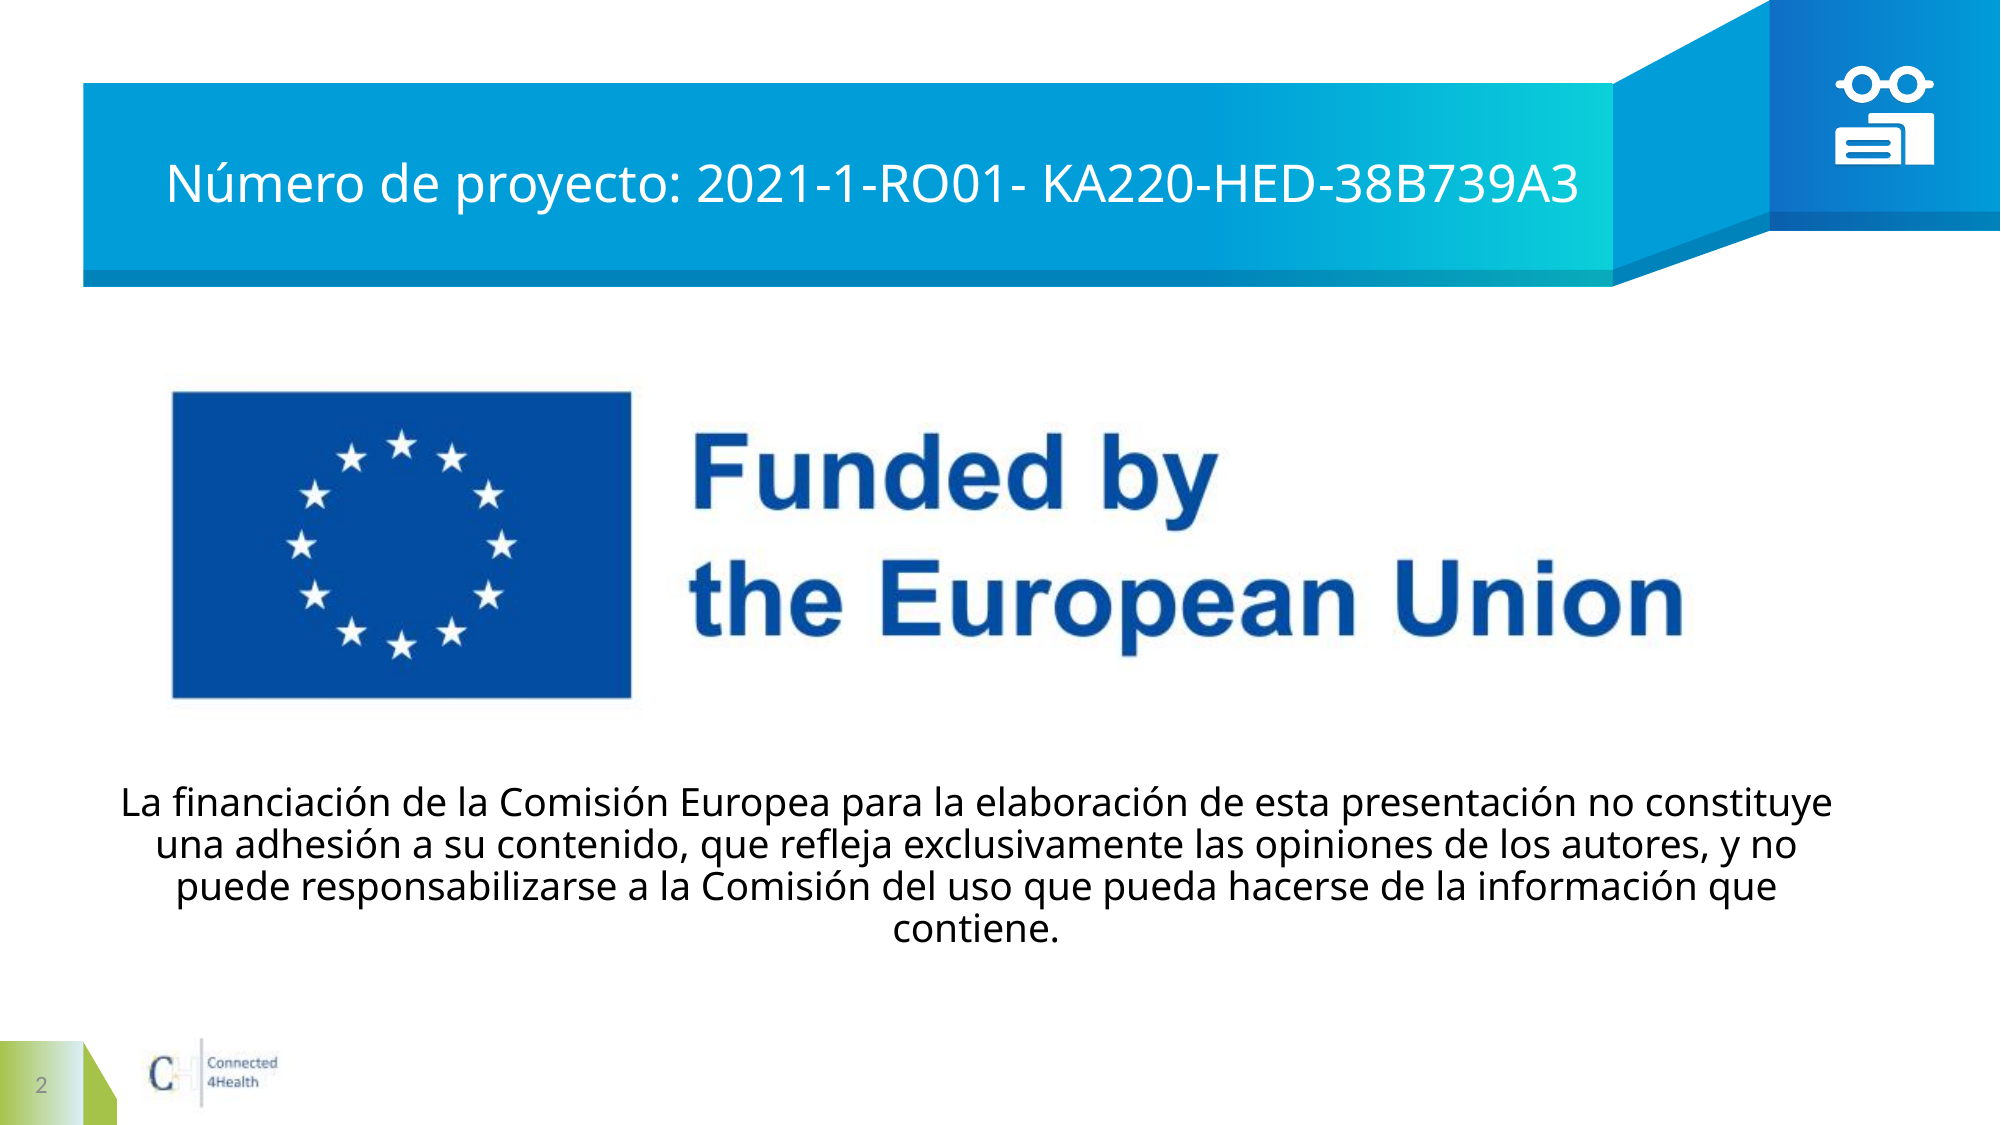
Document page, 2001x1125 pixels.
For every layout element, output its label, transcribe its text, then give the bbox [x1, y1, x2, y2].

slide_number 2 [0, 1041, 84, 1125]
picture [117, 1026, 293, 1125]
title Número de proyecto: 2021-1-RO01- KA220-HED-38B739A3 [134, 85, 1613, 287]
picture [117, 373, 1768, 720]
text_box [1835, 65, 1934, 165]
list La financiación de la Comisión Europea para la elaboración de esta presentación no constituye una adhesión a su contenido, que refleja exclusivamente las opiniones de los autores, y no puede responsabilizarse a la Comisión del uso que pueda hacerse de la información que contiene. [86, 783, 1836, 909]
